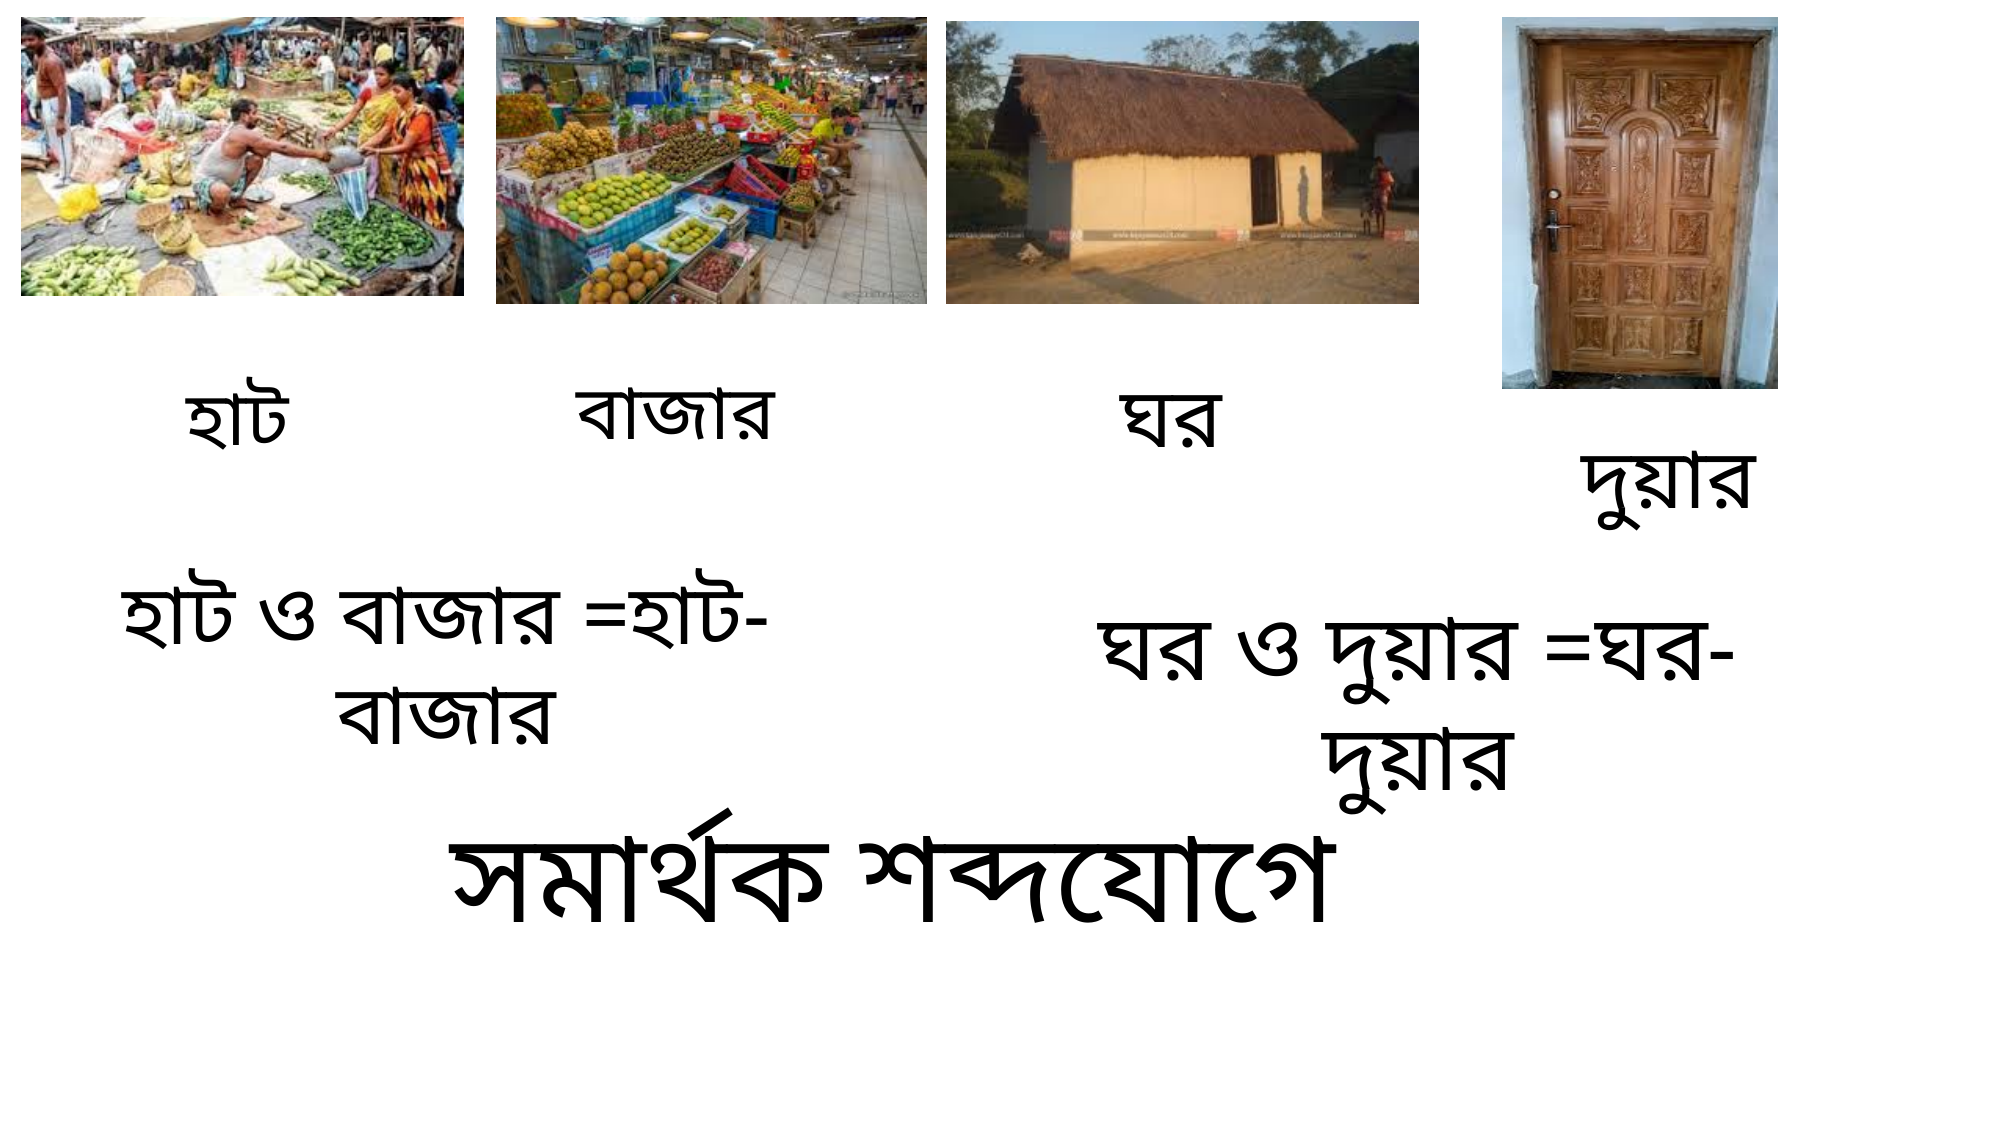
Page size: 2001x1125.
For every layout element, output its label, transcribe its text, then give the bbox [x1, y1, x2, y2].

picture [496, 17, 927, 304]
text_box হাট [107, 363, 368, 469]
picture [21, 17, 464, 296]
picture [1502, 17, 1778, 389]
text_box সমার্থক শব্দযোগে [282, 790, 1503, 956]
text_box দুয়ার [1538, 417, 1799, 533]
text_box ঘর ও দুয়ার =ঘর-দুয়ার [1011, 581, 1825, 816]
text_box হাট ও বাজার =হাট-বাজার [86, 553, 806, 769]
text_box বাজার [546, 357, 806, 462]
picture [946, 21, 1419, 304]
text_box ঘর [1052, 357, 1313, 472]
